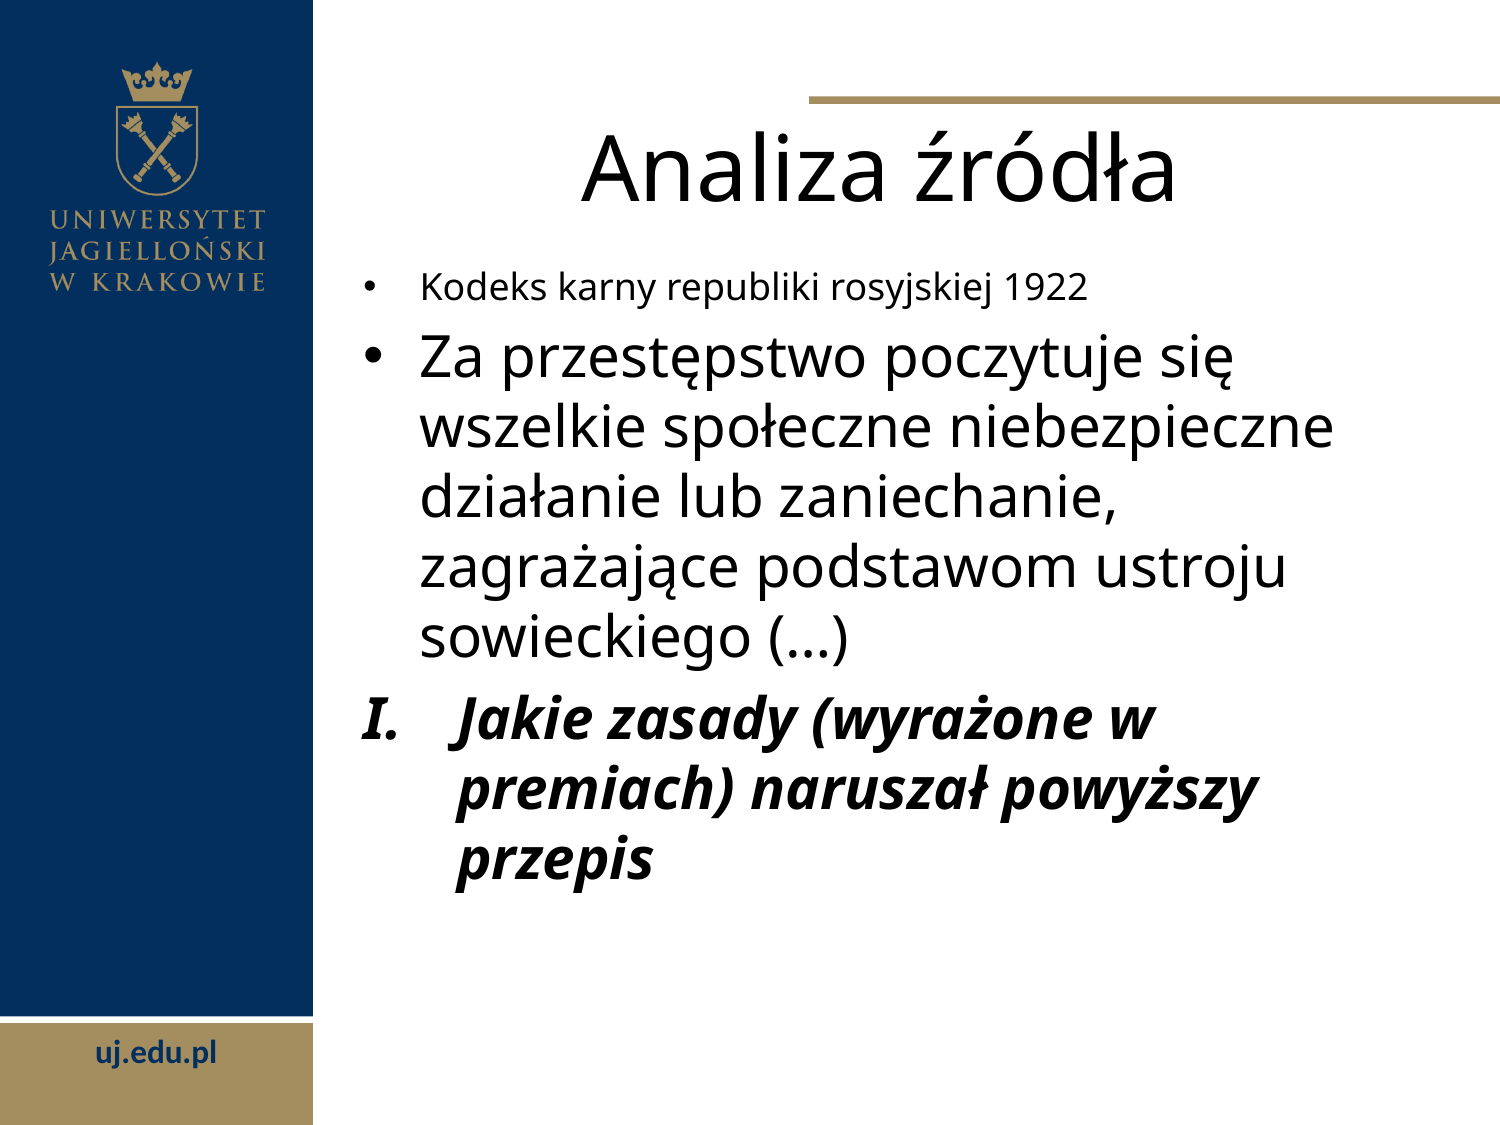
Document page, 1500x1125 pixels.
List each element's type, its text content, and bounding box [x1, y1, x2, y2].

text_box [807, 94, 1500, 106]
title Analiza źródła [336, 96, 1426, 233]
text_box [0, 0, 314, 1125]
list Kodeks karny republiki rosyjskiej 1922 Za przestępstwo poczytuje się wszelkie społeczne niebezpieczne działanie lub zaniechanie, zagrażające podstawom ustroju sowieckiego (…) Jakie zasady (wyrażone w premiach) naruszał powyższy przepis [348, 255, 1426, 1006]
picture [48, 60, 265, 291]
